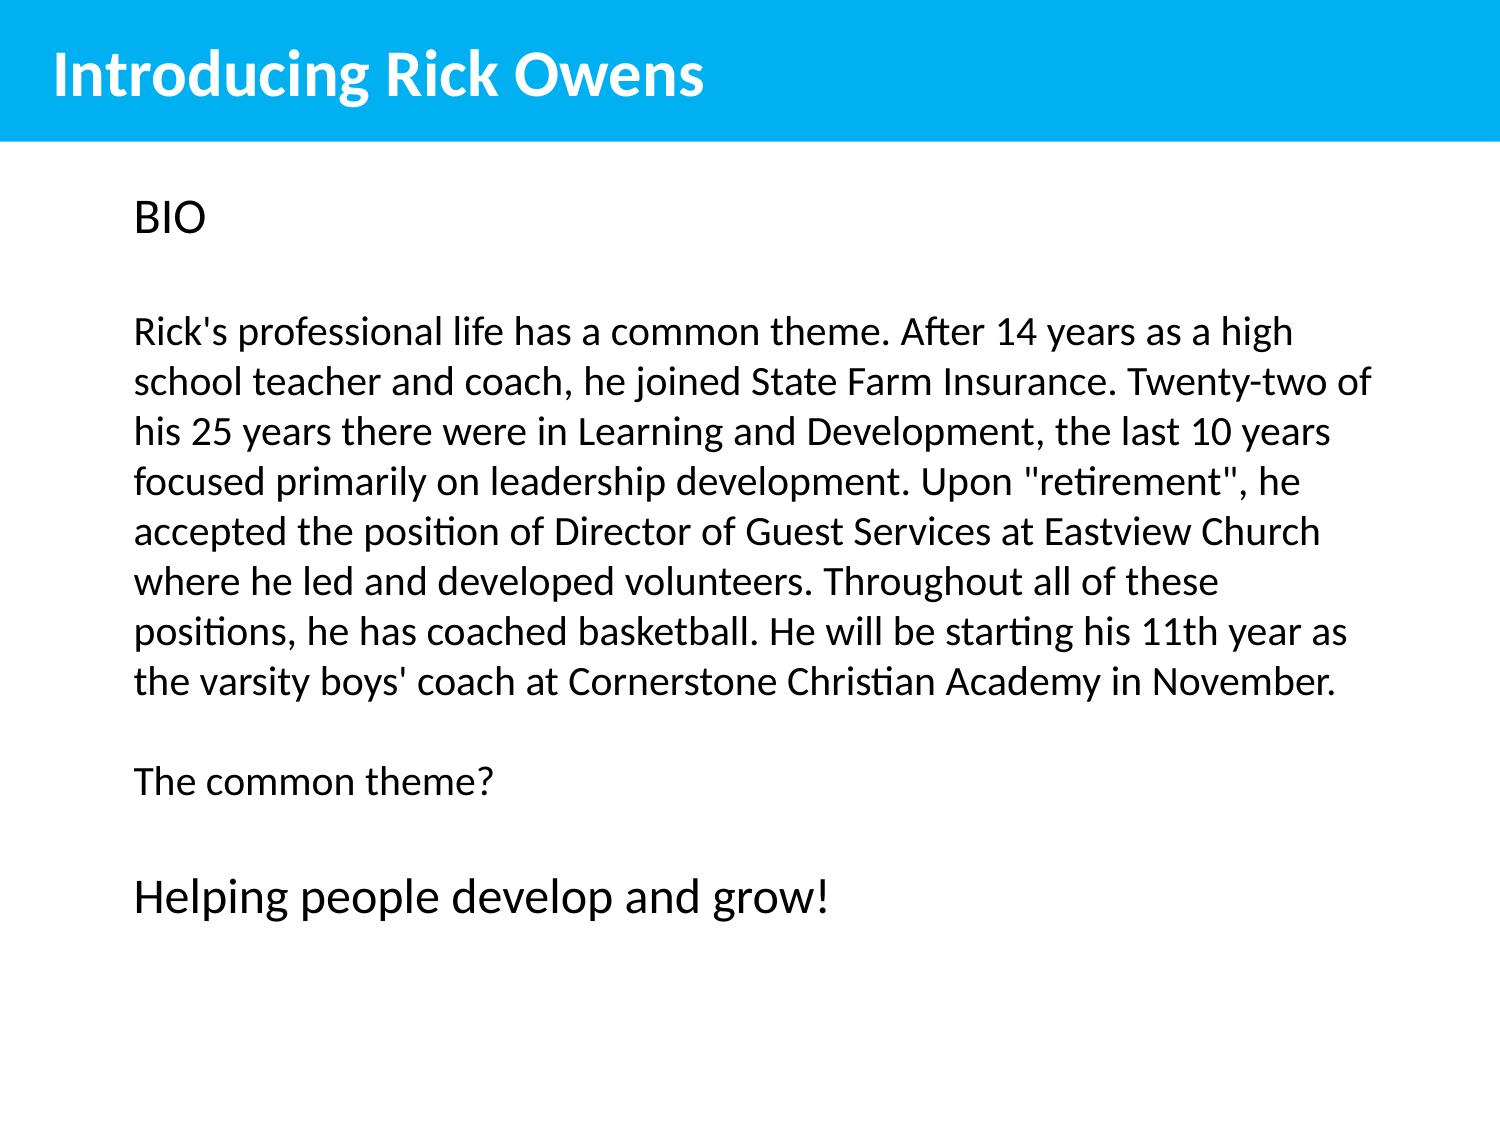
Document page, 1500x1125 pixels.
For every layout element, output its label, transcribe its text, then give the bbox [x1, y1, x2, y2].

text_box [0, 0, 1500, 144]
text_box BIO Rick's professional life has a common theme. After 14 years as a high school teacher and coach, he joined State Farm Insurance. Twenty-two of his 25 years there were in Learning and Development, the last 10 years focused primarily on leadership development. Upon "retirement", he accepted the position of Director of Guest Services at Eastview Church where he led and developed volunteers. Throughout all of these positions, he has coached basketball. He will be starting his 11th year as the varsity boys' coach at Cornerstone Christian Academy in November. The common theme? Helping people develop and grow! [118, 176, 1407, 1125]
text_box Introducing Rick Owens [37, 22, 900, 118]
